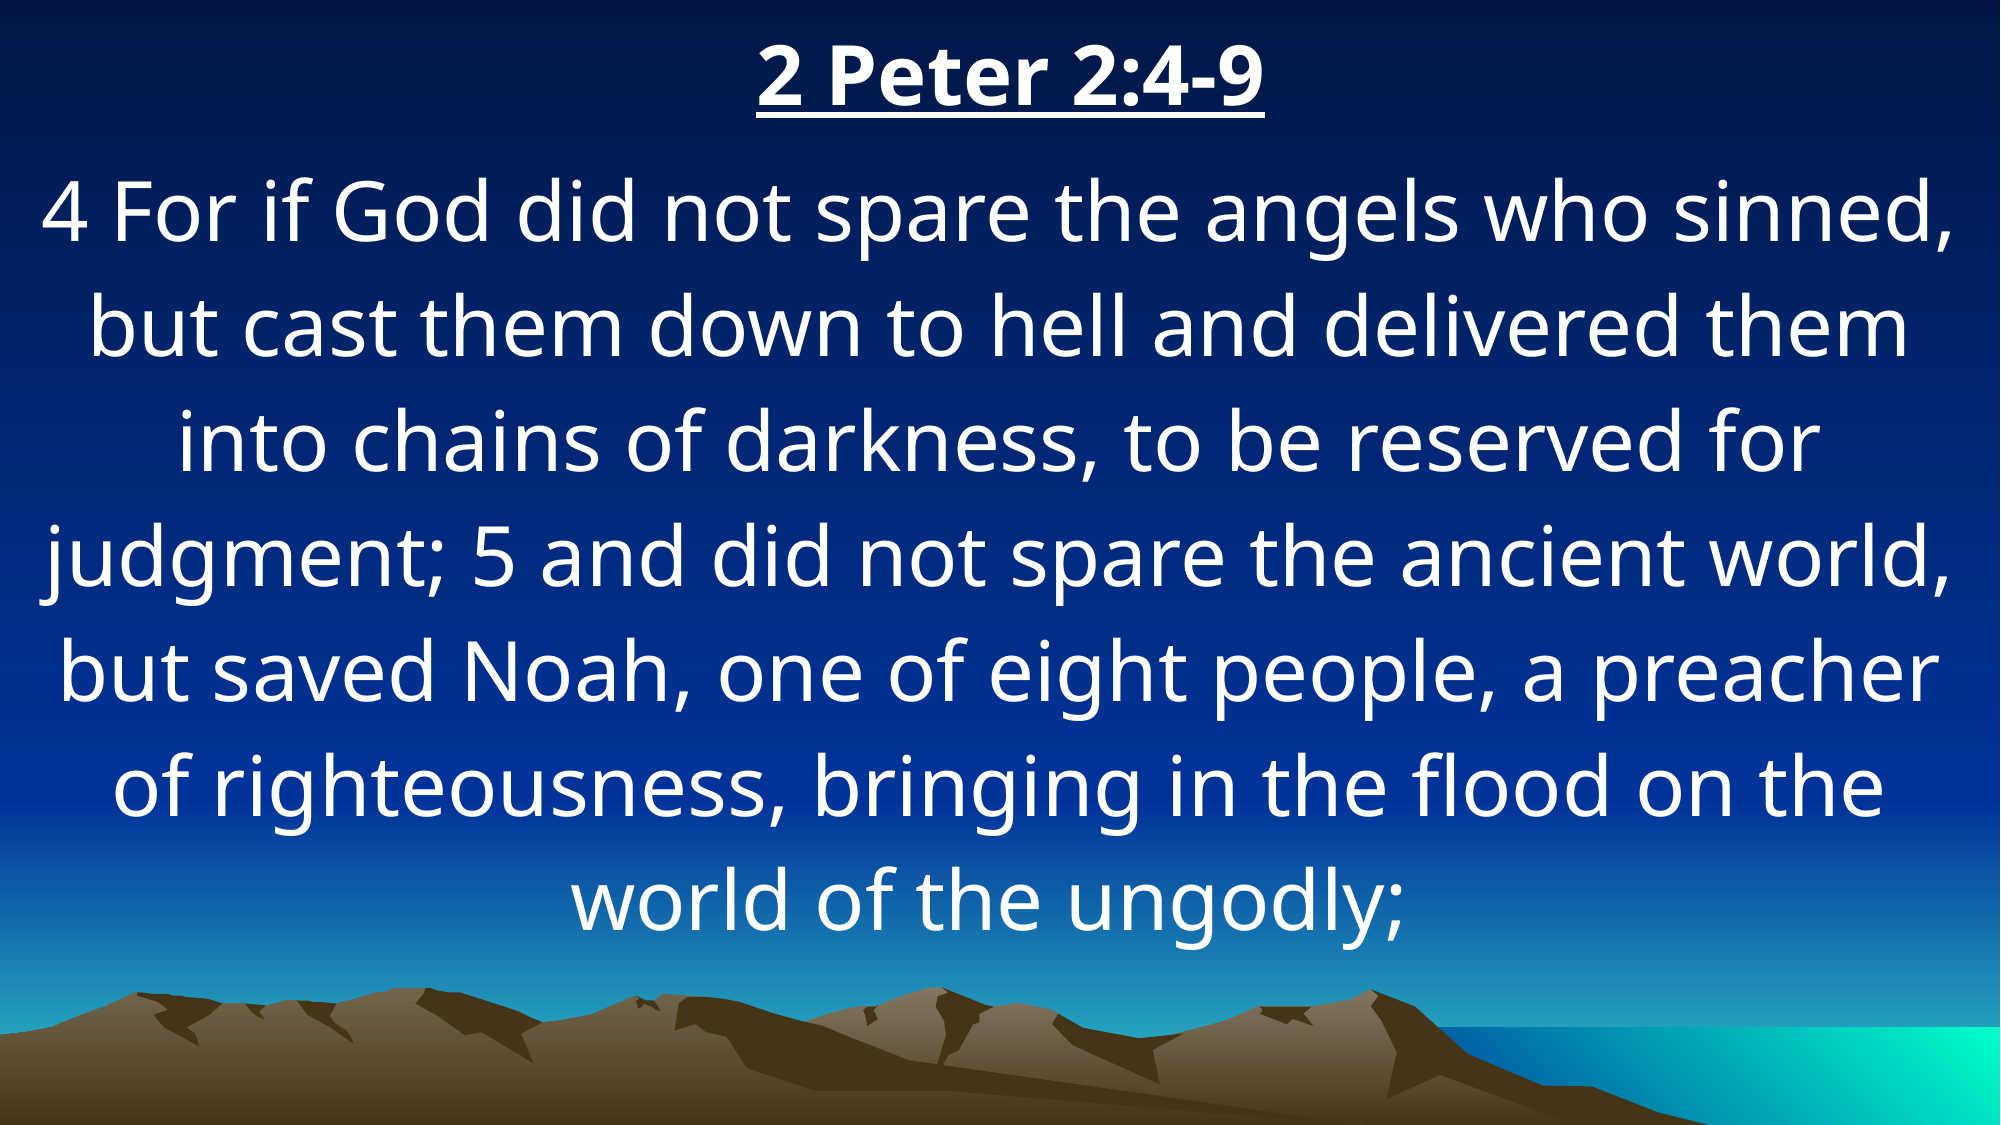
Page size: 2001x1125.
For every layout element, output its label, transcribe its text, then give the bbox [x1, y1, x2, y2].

text_box 2 Peter 2:4-9 4 For if God did not spare the angels who sinned, but cast them down to hell and delivered them into chains of darkness, to be reserved for judgment; 5 and did not spare the ancient world, but saved Noah, one of eight people, a preacher of righteousness, bringing in the flood on the world of the ungodly; [0, 0, 2000, 900]
